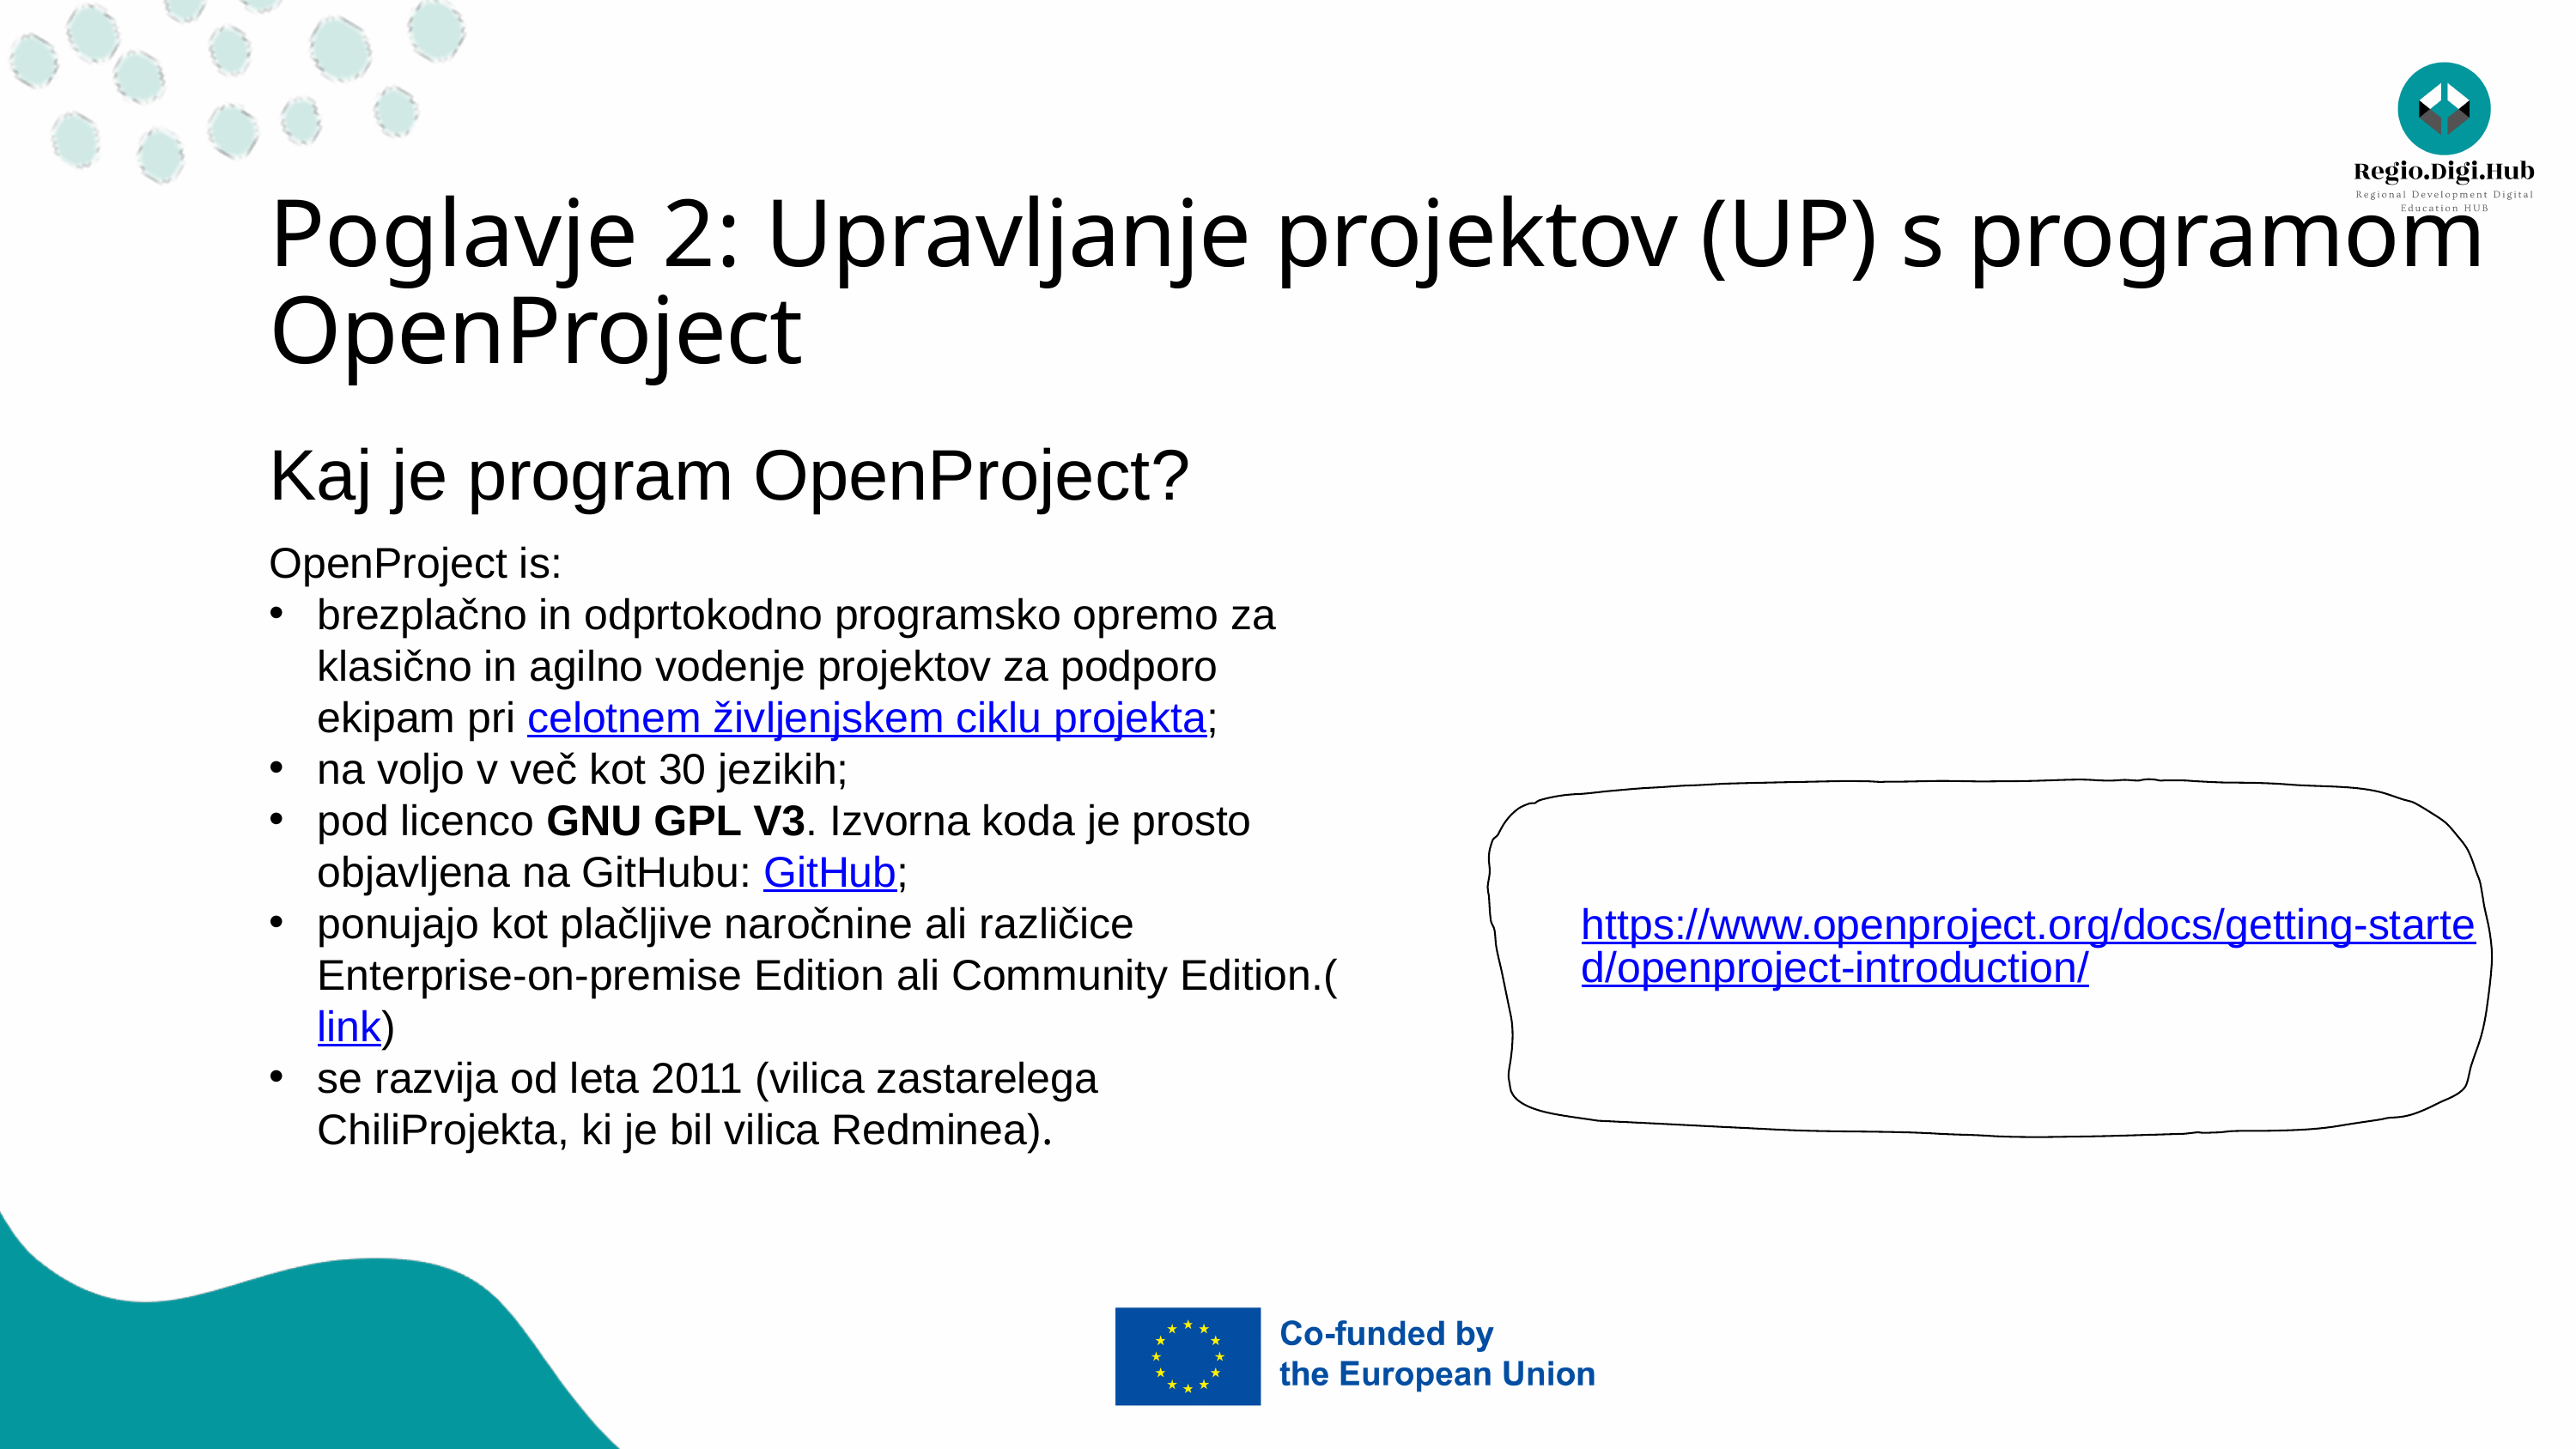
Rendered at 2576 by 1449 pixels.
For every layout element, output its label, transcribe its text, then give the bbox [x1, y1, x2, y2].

picture [0, 0, 489, 282]
picture [0, 1069, 1030, 1449]
picture [2312, 0, 2576, 264]
text_box Kaj je program OpenProject? [269, 415, 1436, 514]
picture [1108, 1301, 1631, 1412]
text_box Poglavje 2: Upravljanje projektov (UP) s programom OpenProject [269, 187, 2493, 383]
text_box OpenProject is: brezplačno in odprtokodno programsko opremo za klasično in agilno vodenje projektov za podporo ekipam pri celotnem življenjskem ciklu projekta; na voljo v več kot 30 jezikih; pod licenco GNU GPL V3. Izvorna koda je prosto objavljena na GitHubu: GitHub; ponujajo kot plačljive naročnine ali različice Enterprise-on-premise Edition ali Community Edition.(link) se razvija od leta 2011 (vilica zastarelega ChiliProjekta, ki je bil vilica Redminea). [269, 535, 1346, 1154]
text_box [1486, 778, 2493, 1137]
